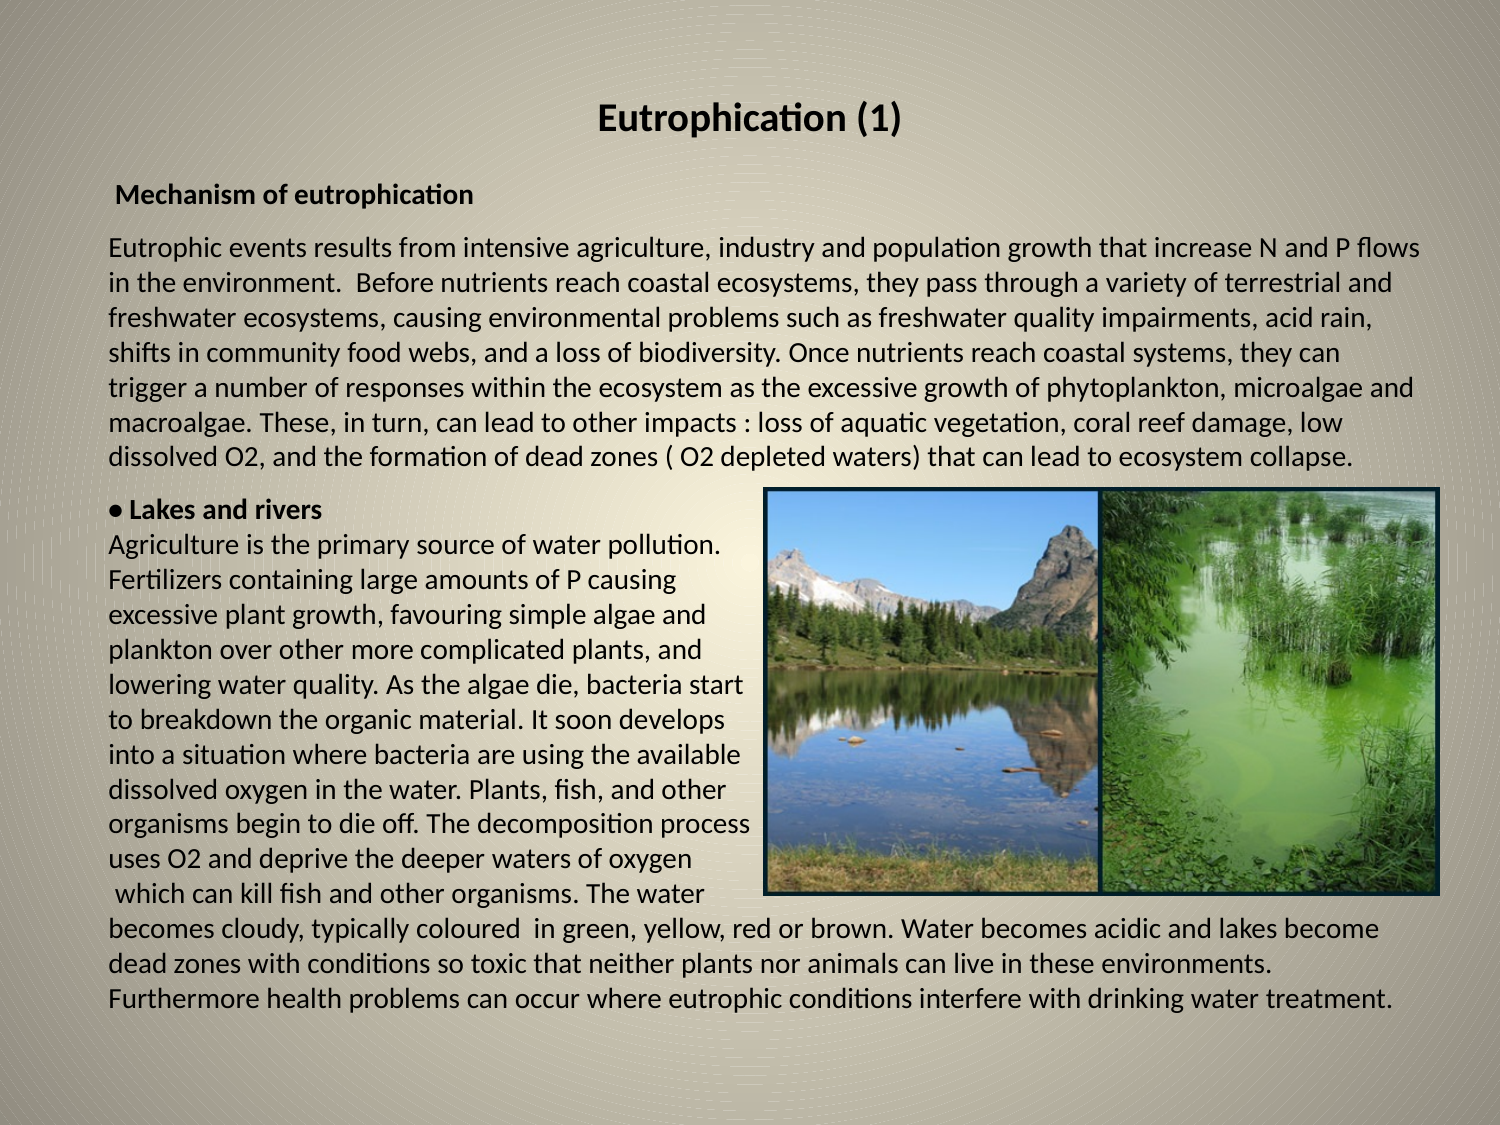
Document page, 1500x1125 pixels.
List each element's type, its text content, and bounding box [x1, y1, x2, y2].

picture [763, 487, 1440, 896]
title Eutrophication (1) [112, 82, 1388, 147]
text_box Mechanism of eutrophication Eutrophic events results from intensive agriculture, industry and population growth that increase N and P flows in the environment. Before nutrients reach coastal ecosystems, they pass through a variety of terrestrial and freshwater ecosystems, causing environmental problems such as freshwater quality impairments, acid rain, shifts in community food webs, and a loss of biodiversity. Once nutrients reach coastal systems, they can trigger a number of responses within the ecosystem as the excessive growth of phytoplankton, microalgae and macroalgae. These, in turn, can lead to other impacts : loss of aquatic vegetation, coral reef damage, low dissolved O2, and the formation of dead zones ( O2 depleted waters) that can lead to ecosystem collapse. • Lakes and rivers Agriculture is the primary source of water pollution. Fertilizers containing large amounts of P causing excessive plant growth, favouring simple algae and plankton over other more complicated plants, and lowering water quality. As the algae die, bacteria start to breakdown the organic material. It soon develops into a situation where bacteria are using the available dissolved oxygen in the water. Plants, fish, and other organisms begin to die off. The decomposition process uses O2 and deprive the deeper waters of oxygen which can kill fish and other organisms. The water becomes cloudy, typically coloured in green, yellow, red or brown. Water becomes acidic and lakes become dead zones with conditions so toxic that neither plants nor animals can live in these environments. Furthermore health problems can occur where eutrophic conditions interfere with drinking water treatment. [93, 168, 1440, 1022]
